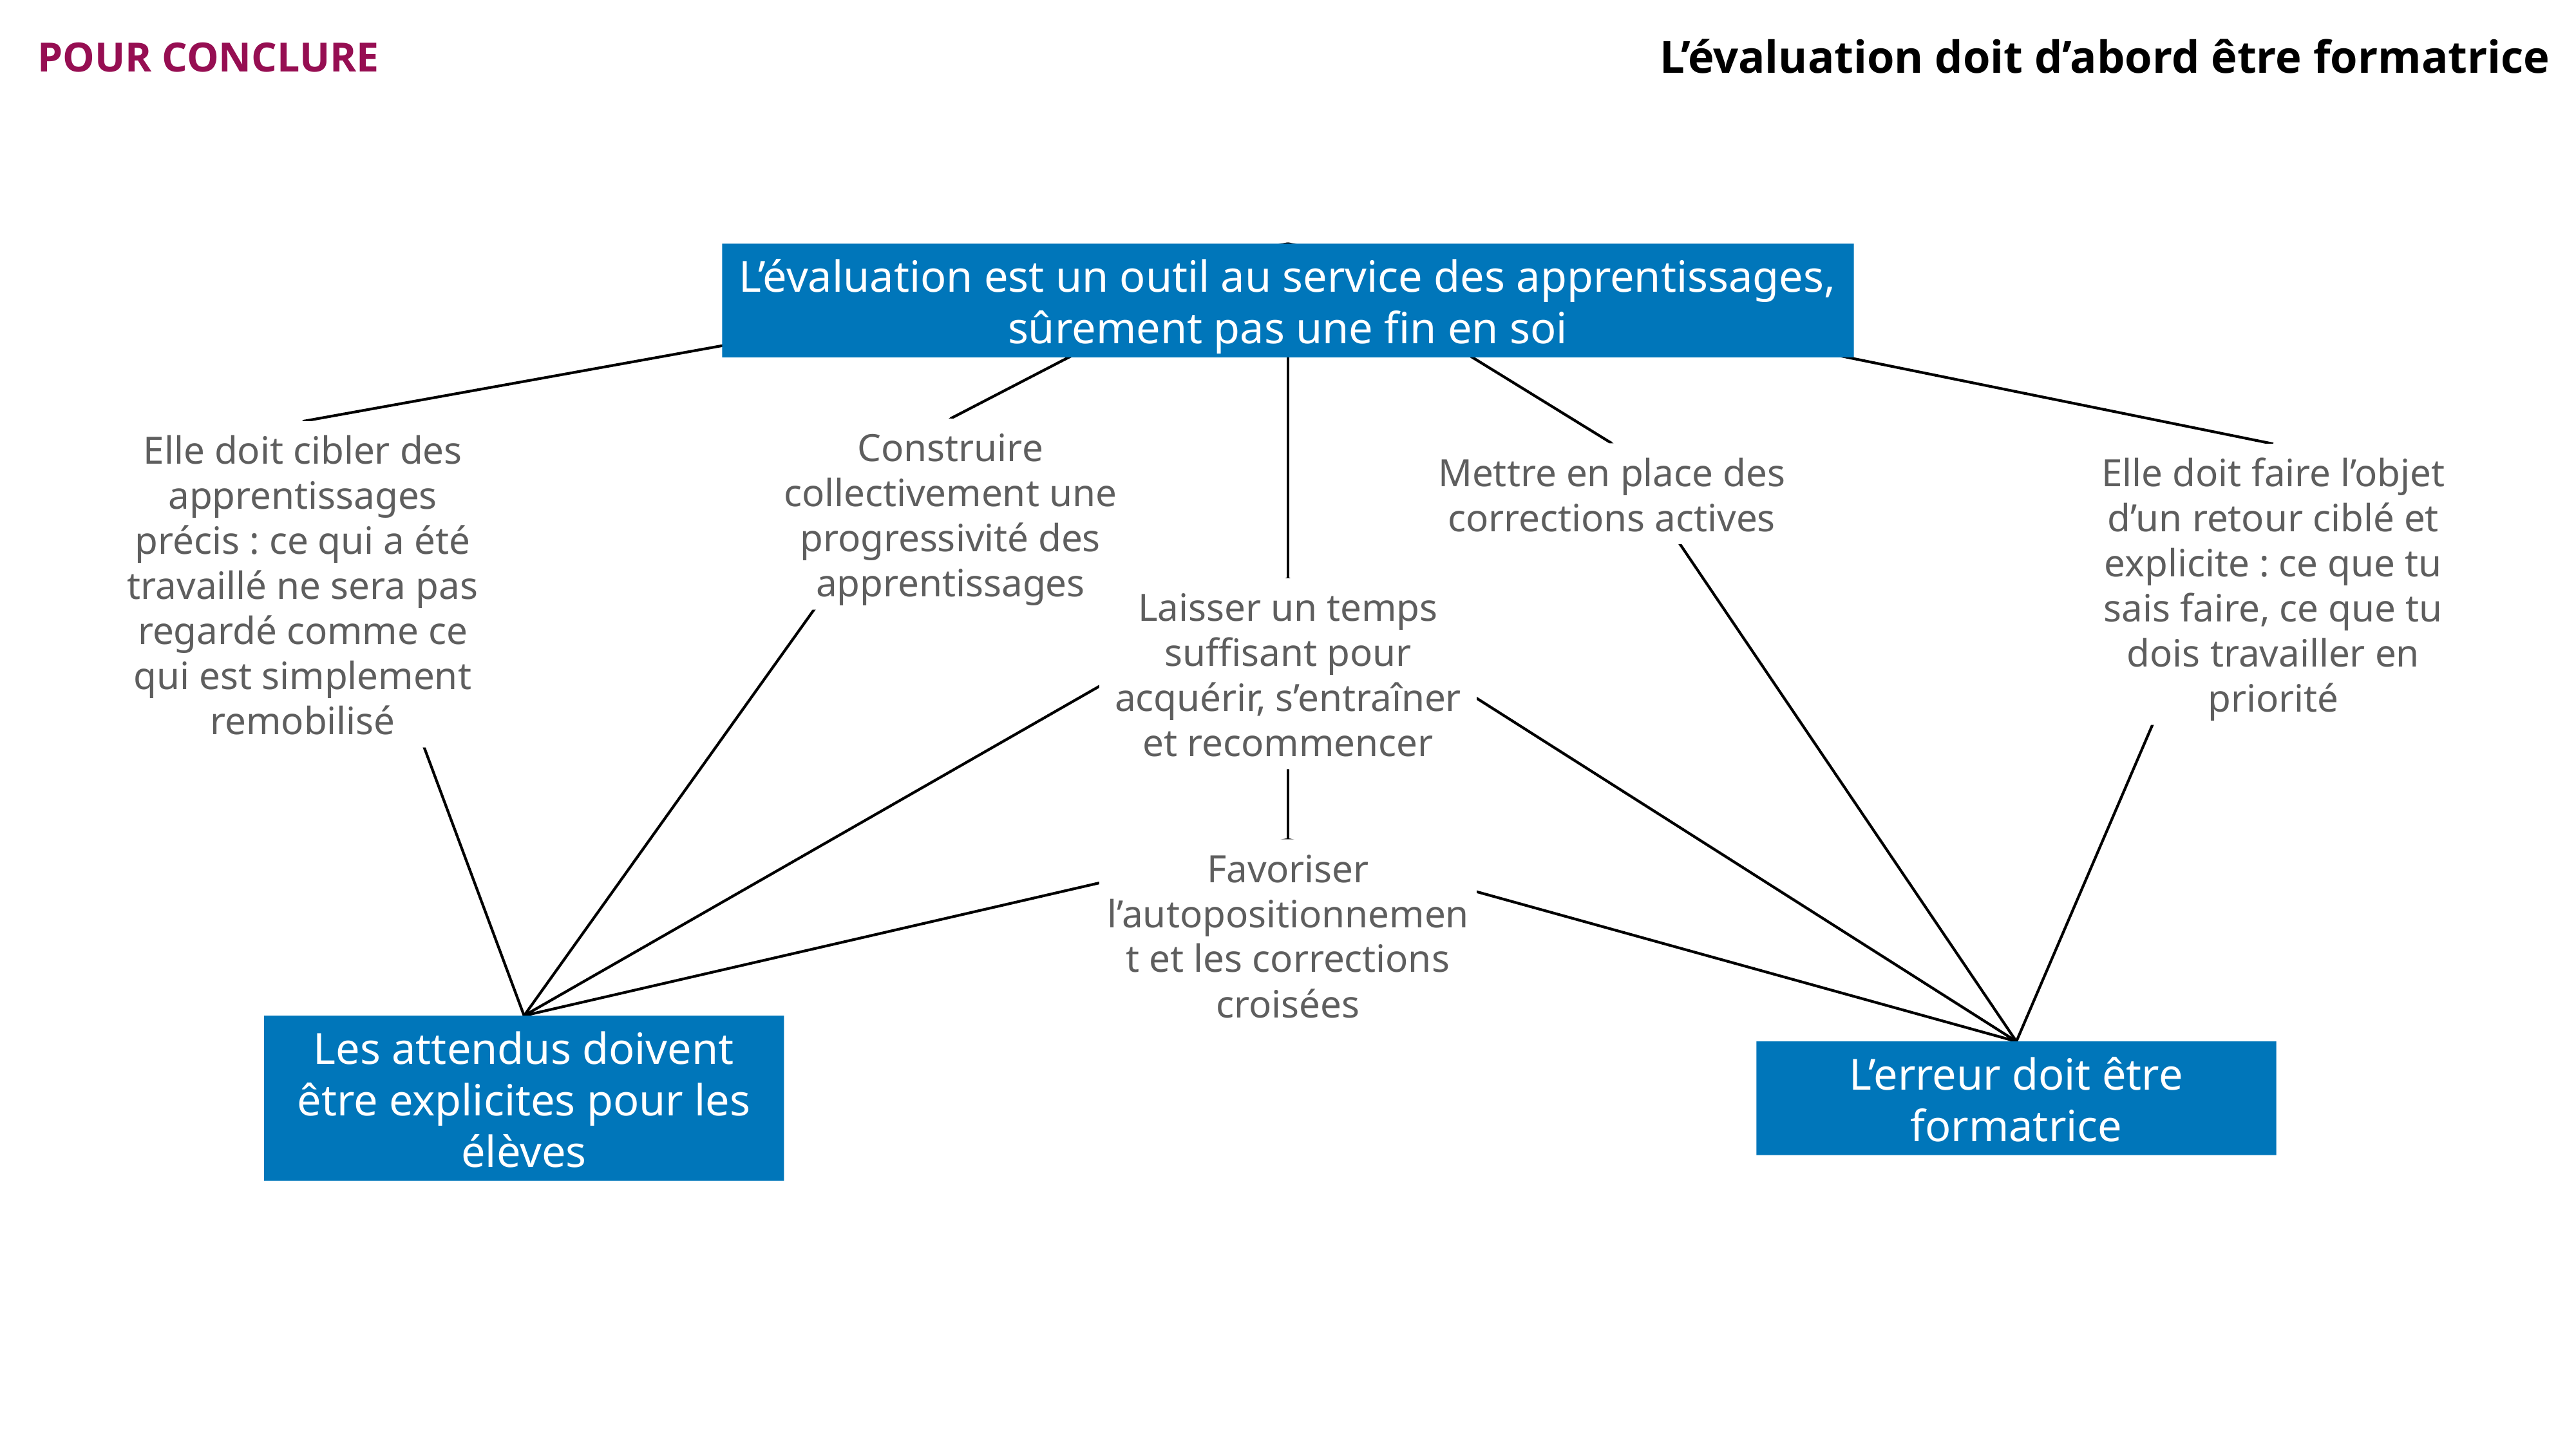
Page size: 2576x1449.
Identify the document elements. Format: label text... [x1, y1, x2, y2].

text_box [1289, 577, 1611, 838]
text_box L’erreur doit être formatrice [1756, 1041, 2277, 1155]
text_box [1289, 838, 1611, 1041]
text_box Elle doit cibler des apprentissages précis : ce qui a été travaillé ne sera pas regardé comme ce qui est simplement remobilisé [114, 421, 302, 748]
text_box Mettre en place des corrections actives [1423, 443, 1611, 544]
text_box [1289, 243, 1613, 443]
text_box Les attendus doivent être explicites pour les élèves [264, 1016, 784, 1181]
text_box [302, 419, 524, 1041]
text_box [1613, 243, 2274, 443]
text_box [524, 417, 951, 577]
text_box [302, 243, 1287, 420]
text_box POUR CONCLURE [32, 26, 385, 85]
text_box L’évaluation doit d’abord être formatrice [1654, 23, 2556, 88]
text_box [2016, 442, 2274, 1041]
text_box Construire collectivement une progressivité des apprentissages [951, 420, 1139, 577]
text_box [524, 577, 1289, 1041]
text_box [1611, 443, 2016, 1041]
text_box Elle doit faire l’objet d’un retour ciblé et explicite : ce que tu sais faire, ce que tu dois travailler en priorité [2274, 444, 2462, 725]
